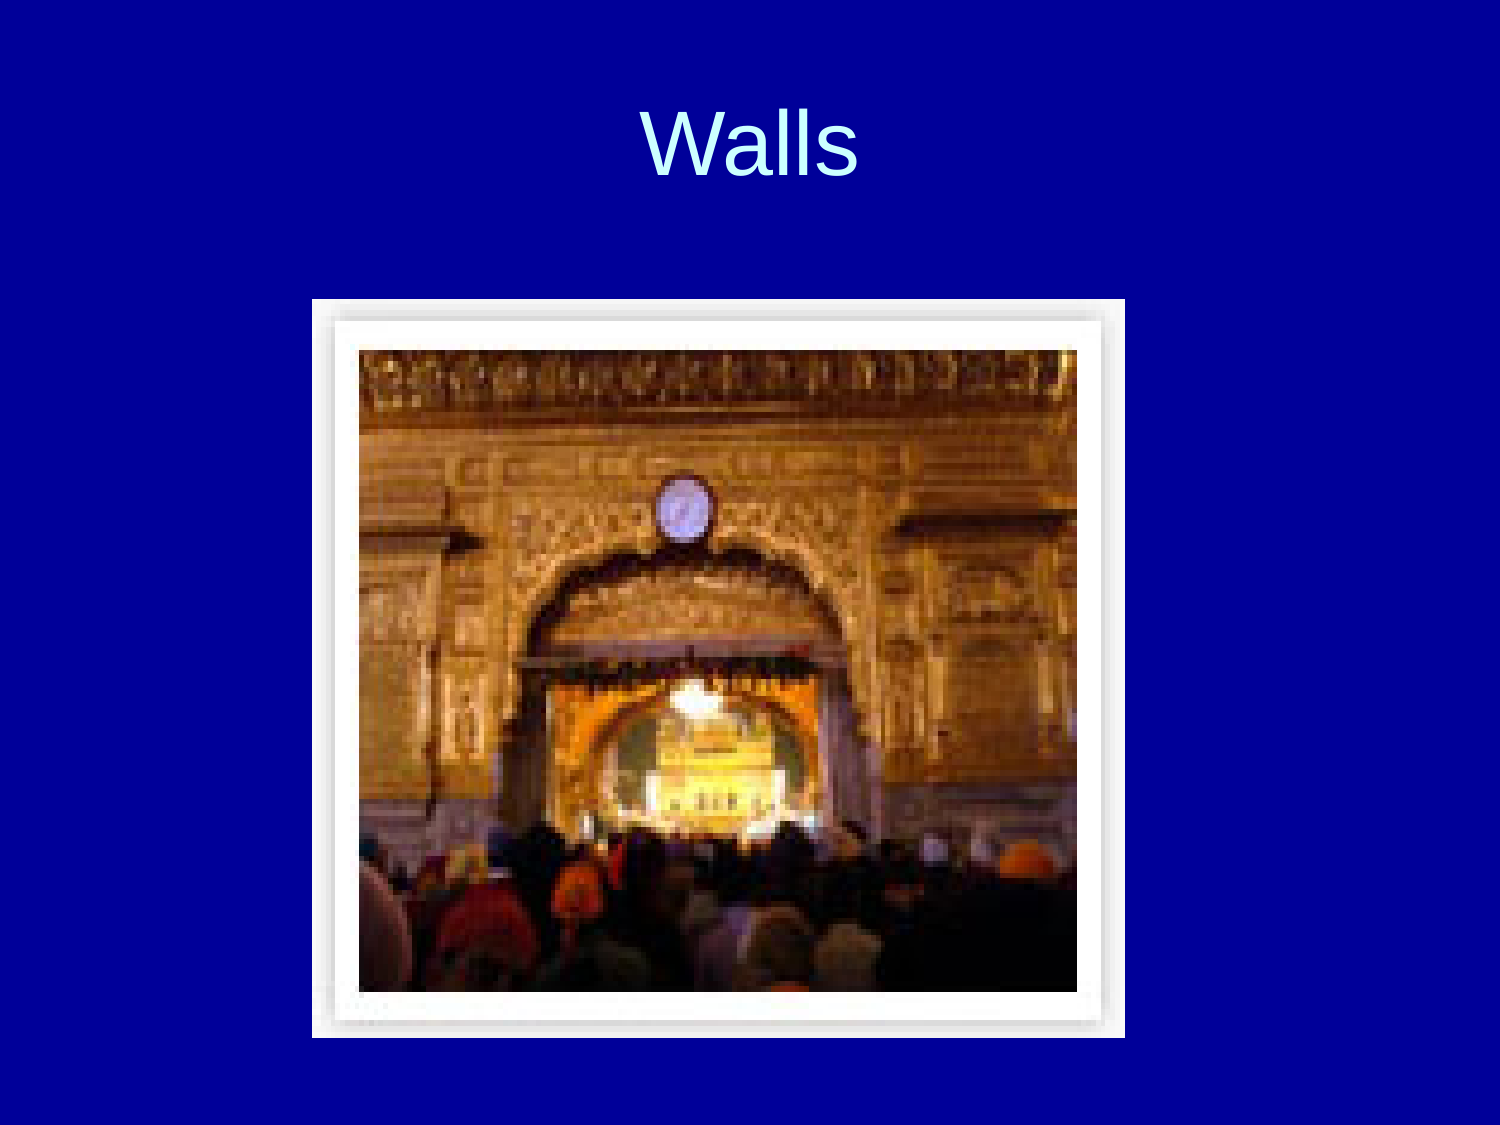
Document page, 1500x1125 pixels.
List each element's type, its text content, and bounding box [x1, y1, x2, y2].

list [312, 299, 1126, 1038]
title Walls [74, 44, 1426, 233]
